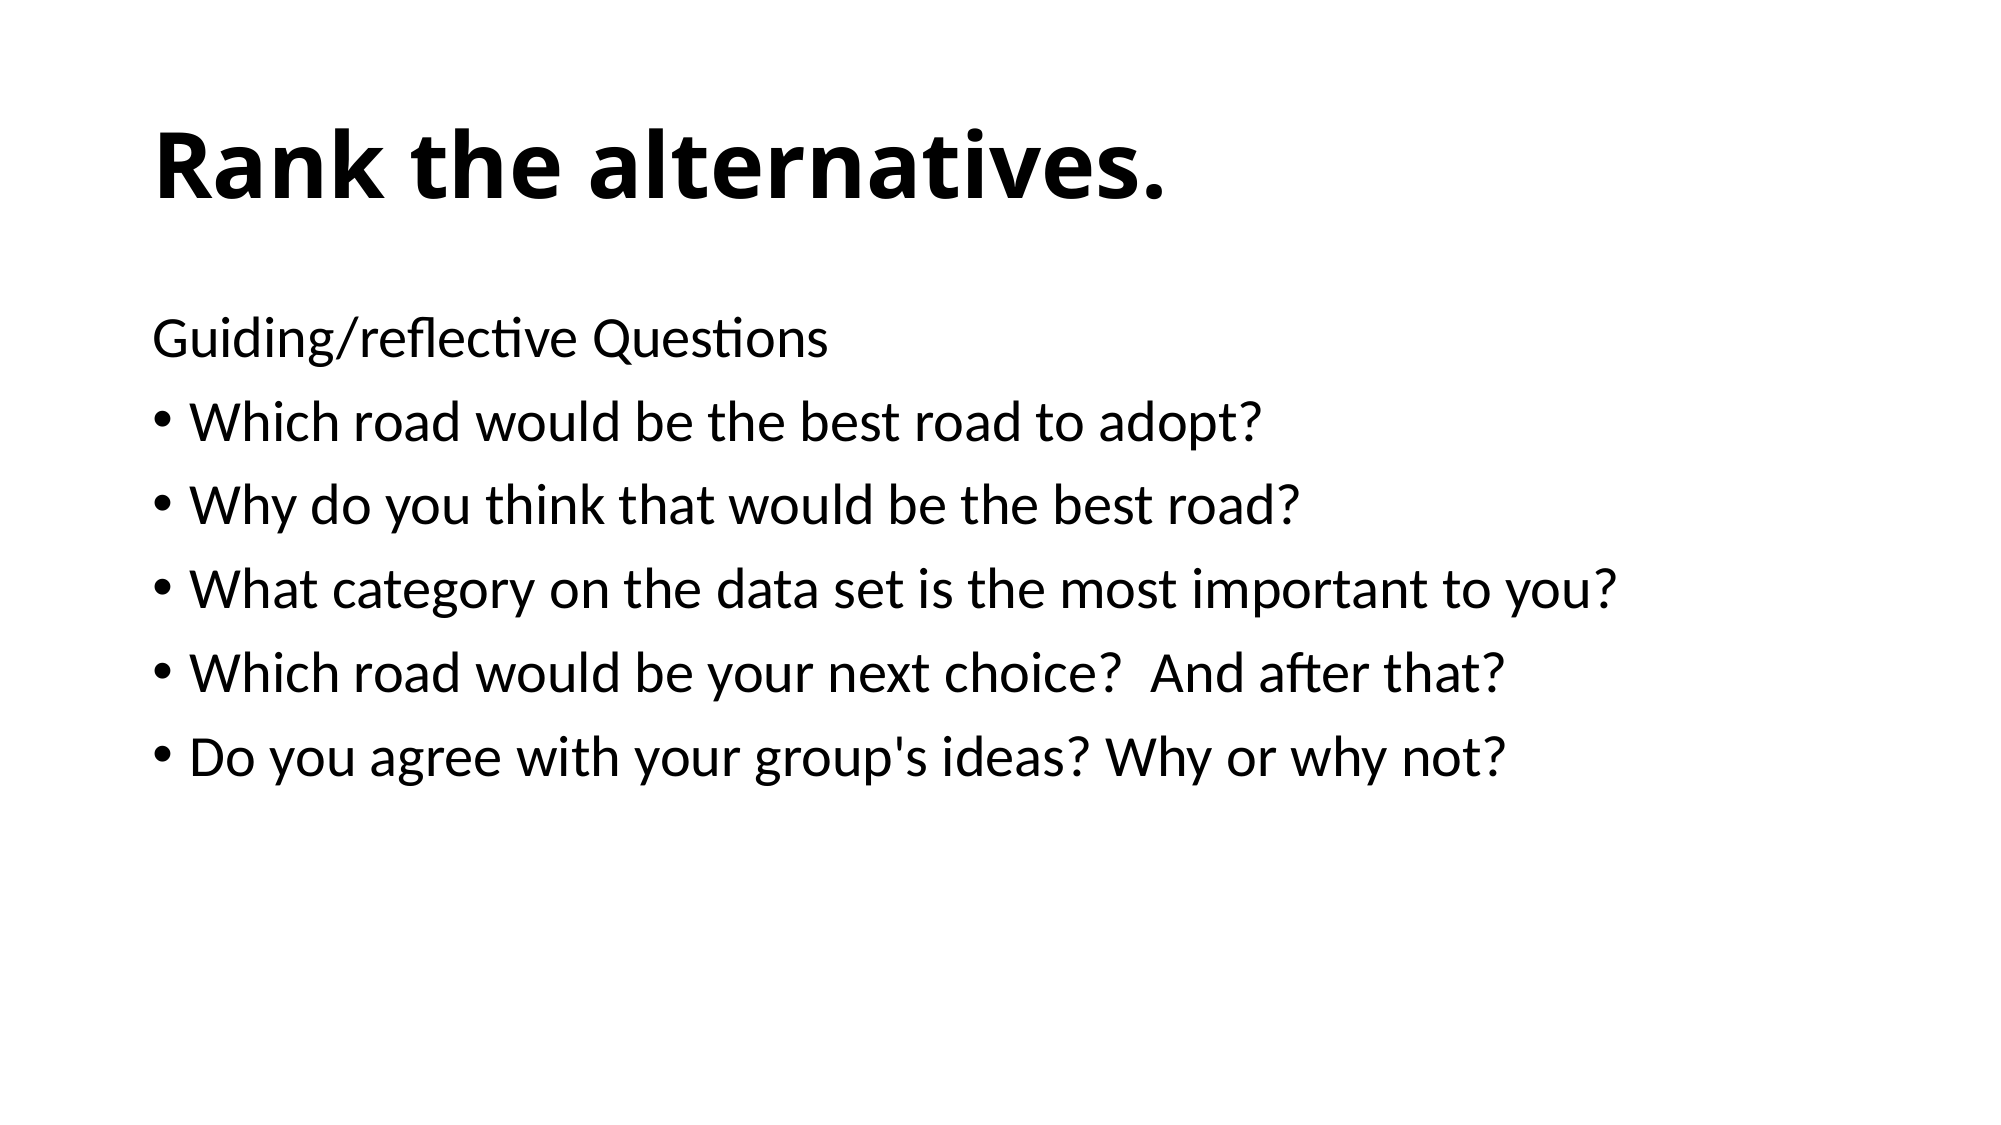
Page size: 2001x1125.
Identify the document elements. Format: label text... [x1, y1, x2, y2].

title Rank the alternatives. [137, 59, 1863, 278]
list Guiding/reflective Questions Which road would be the best road to adopt? Why do you think that would be the best road? What category on the data set is the most important to you? Which road would be your next choice? And after that? Do you agree with your group's ideas? Why or why not? [137, 299, 1863, 1014]
